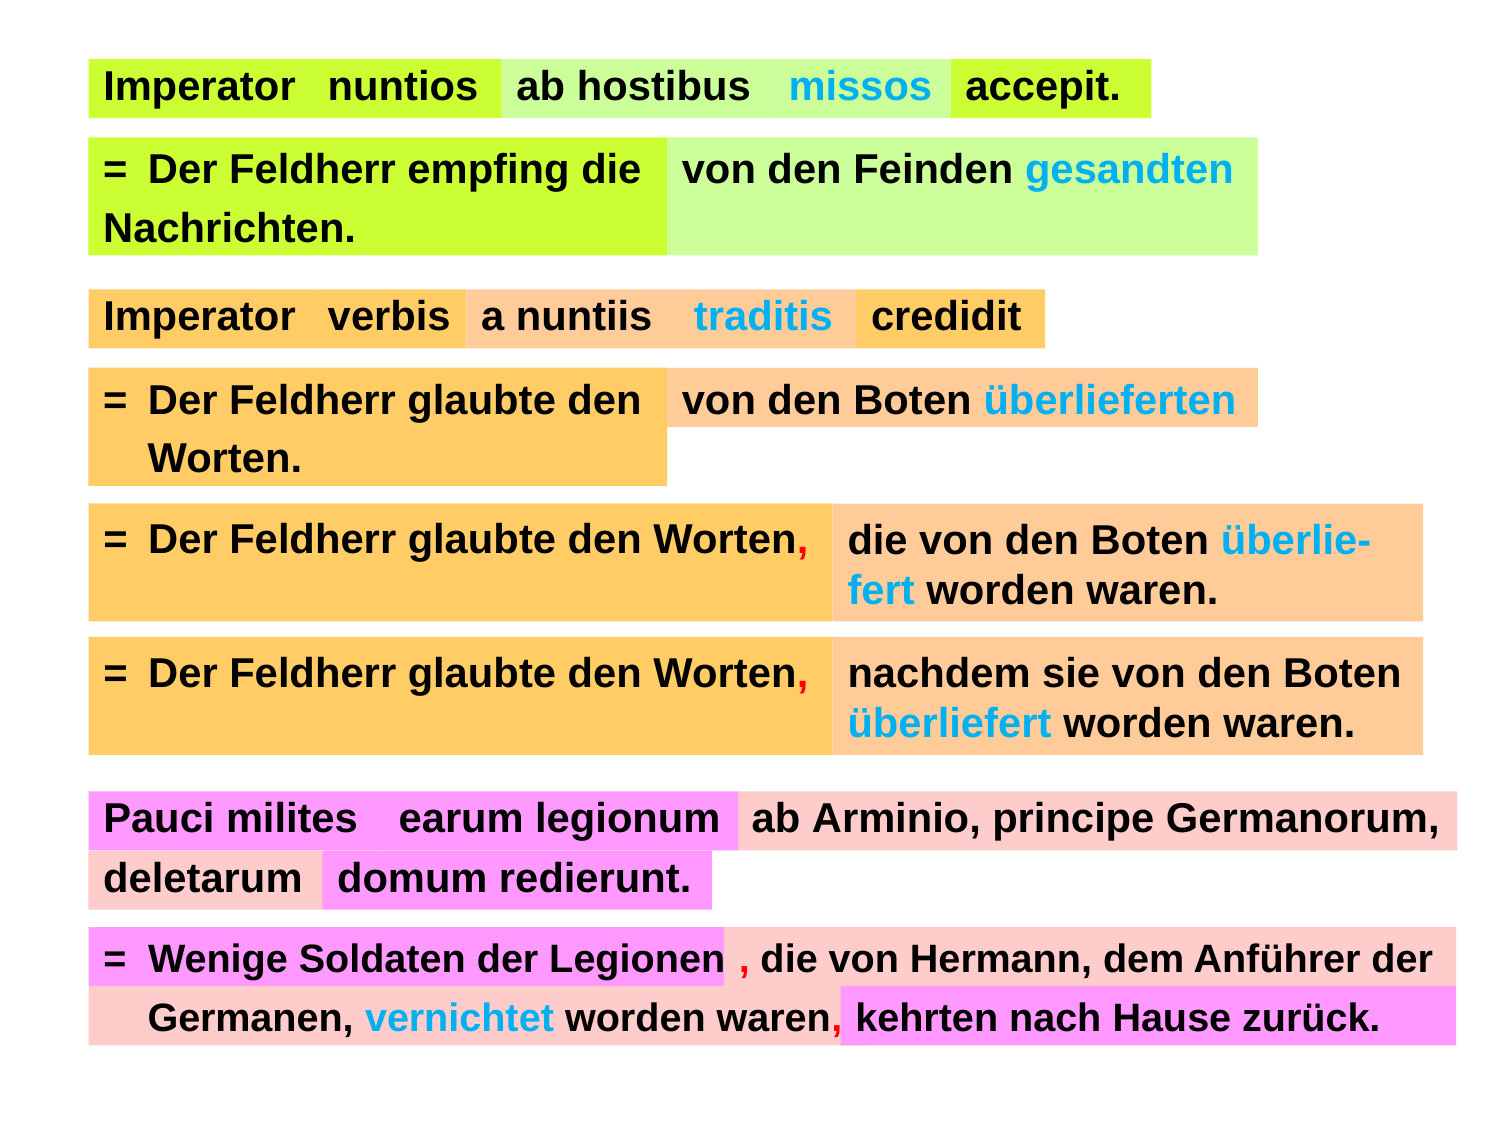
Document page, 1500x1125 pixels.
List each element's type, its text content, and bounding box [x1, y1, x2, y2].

text_box Imperator [88, 59, 312, 119]
text_box domum redierunt. [322, 850, 713, 910]
text_box earum legionum [383, 791, 739, 851]
text_box missos [774, 59, 950, 119]
text_box accepit. [950, 59, 1152, 119]
text_box verbis [312, 289, 466, 349]
text_box ab hostibus [501, 59, 774, 119]
text_box Pauci milites [88, 791, 383, 850]
text_box von den Boten überlieferten [667, 367, 1258, 427]
text_box Germanen, vernichtet worden waren, [88, 986, 840, 1046]
text_box = Der Feldherr glaubte den Worten. [88, 367, 668, 486]
text_box von den Feinden gesandten [667, 137, 1258, 256]
text_box a nuntiis [466, 289, 679, 349]
text_box credidit [857, 289, 1046, 349]
text_box die von den Boten überlie-fert worden waren. [832, 503, 1424, 622]
text_box = Der Feldherr empfing die Nachrichten. [88, 137, 667, 256]
text_box ab Arminio, principe Germanorum, [739, 791, 1458, 851]
text_box kehrten nach Hause zurück. [840, 986, 1457, 1046]
text_box deletarum [88, 850, 322, 910]
text_box = Der Feldherr glaubte den Worten, [88, 636, 832, 755]
text_box , die von Hermann, dem Anführer der [723, 927, 1457, 987]
text_box = Der Feldherr glaubte den Worten, [88, 503, 832, 622]
text_box nuntios [312, 59, 501, 119]
text_box traditis [679, 289, 857, 349]
text_box Imperator [88, 289, 312, 349]
text_box = Wenige Soldaten der Legionen [88, 927, 723, 986]
text_box nachdem sie von den Boten überliefert worden waren. [832, 636, 1424, 755]
